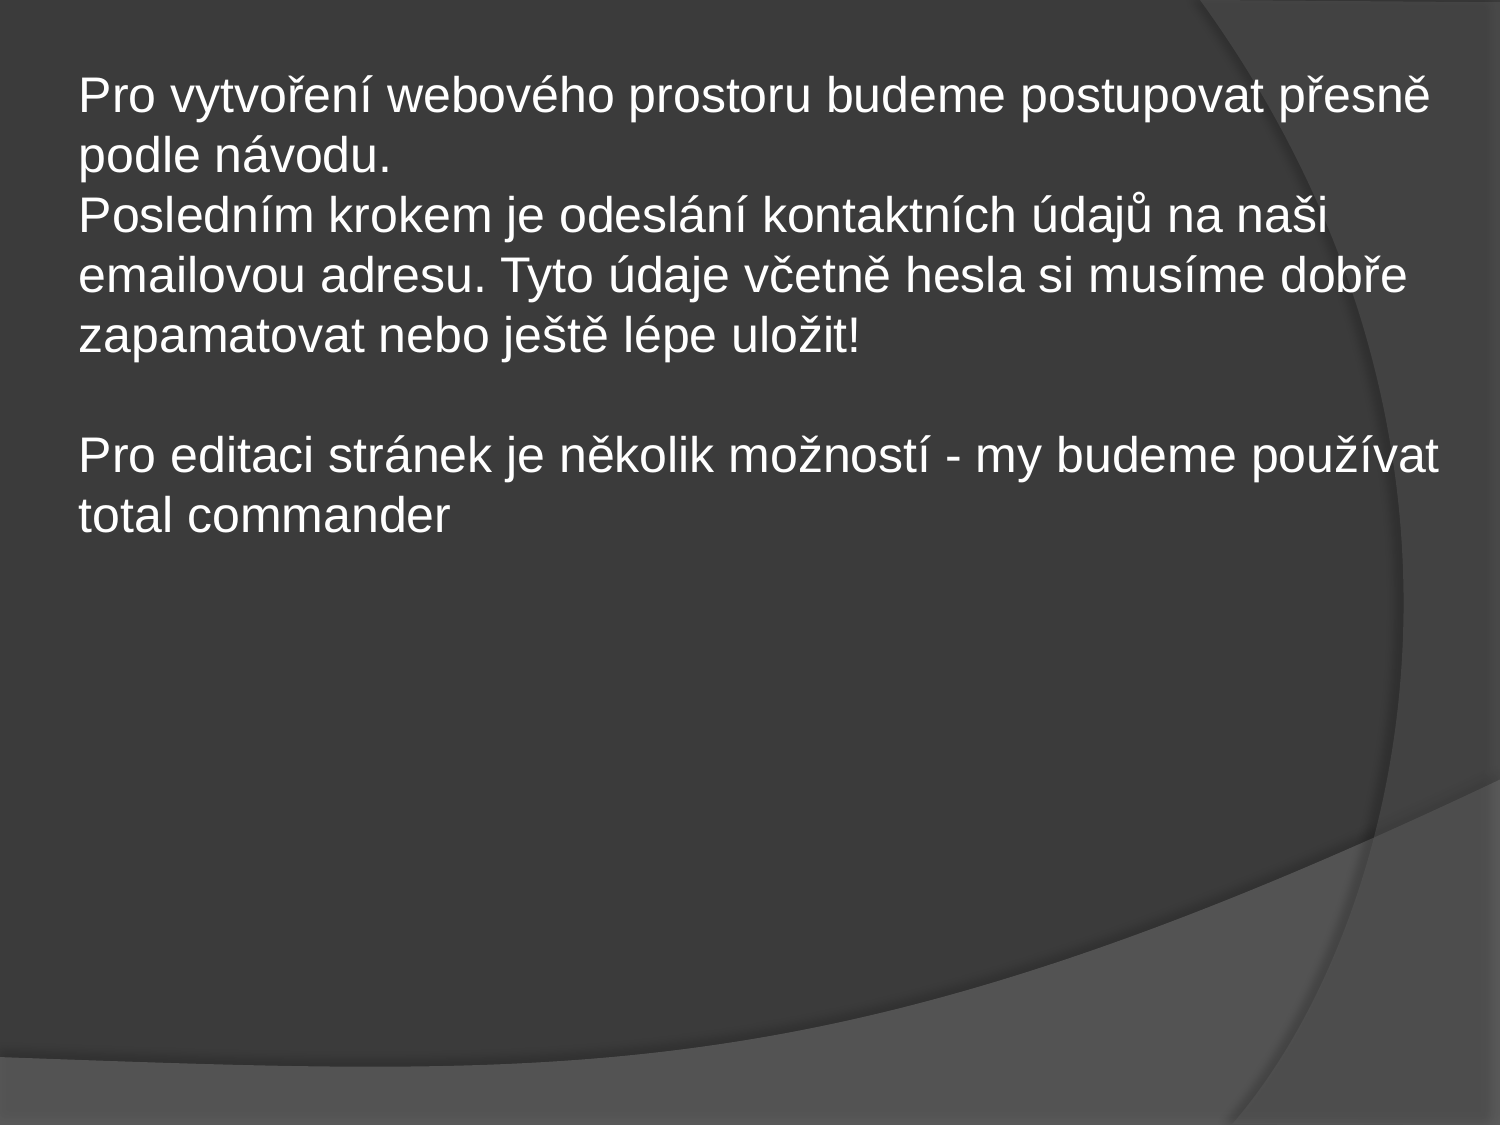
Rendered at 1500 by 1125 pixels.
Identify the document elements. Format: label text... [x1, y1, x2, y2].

text_box Pro vytvoření webového prostoru budeme postupovat přesně podle návodu. Posledním krokem je odeslání kontaktních údajů na naši emailovou adresu. Tyto údaje včetně hesla si musíme dobře zapamatovat nebo ještě lépe uložit! Pro editaci stránek je několik možností - my budeme používat total commander [64, 55, 1471, 551]
